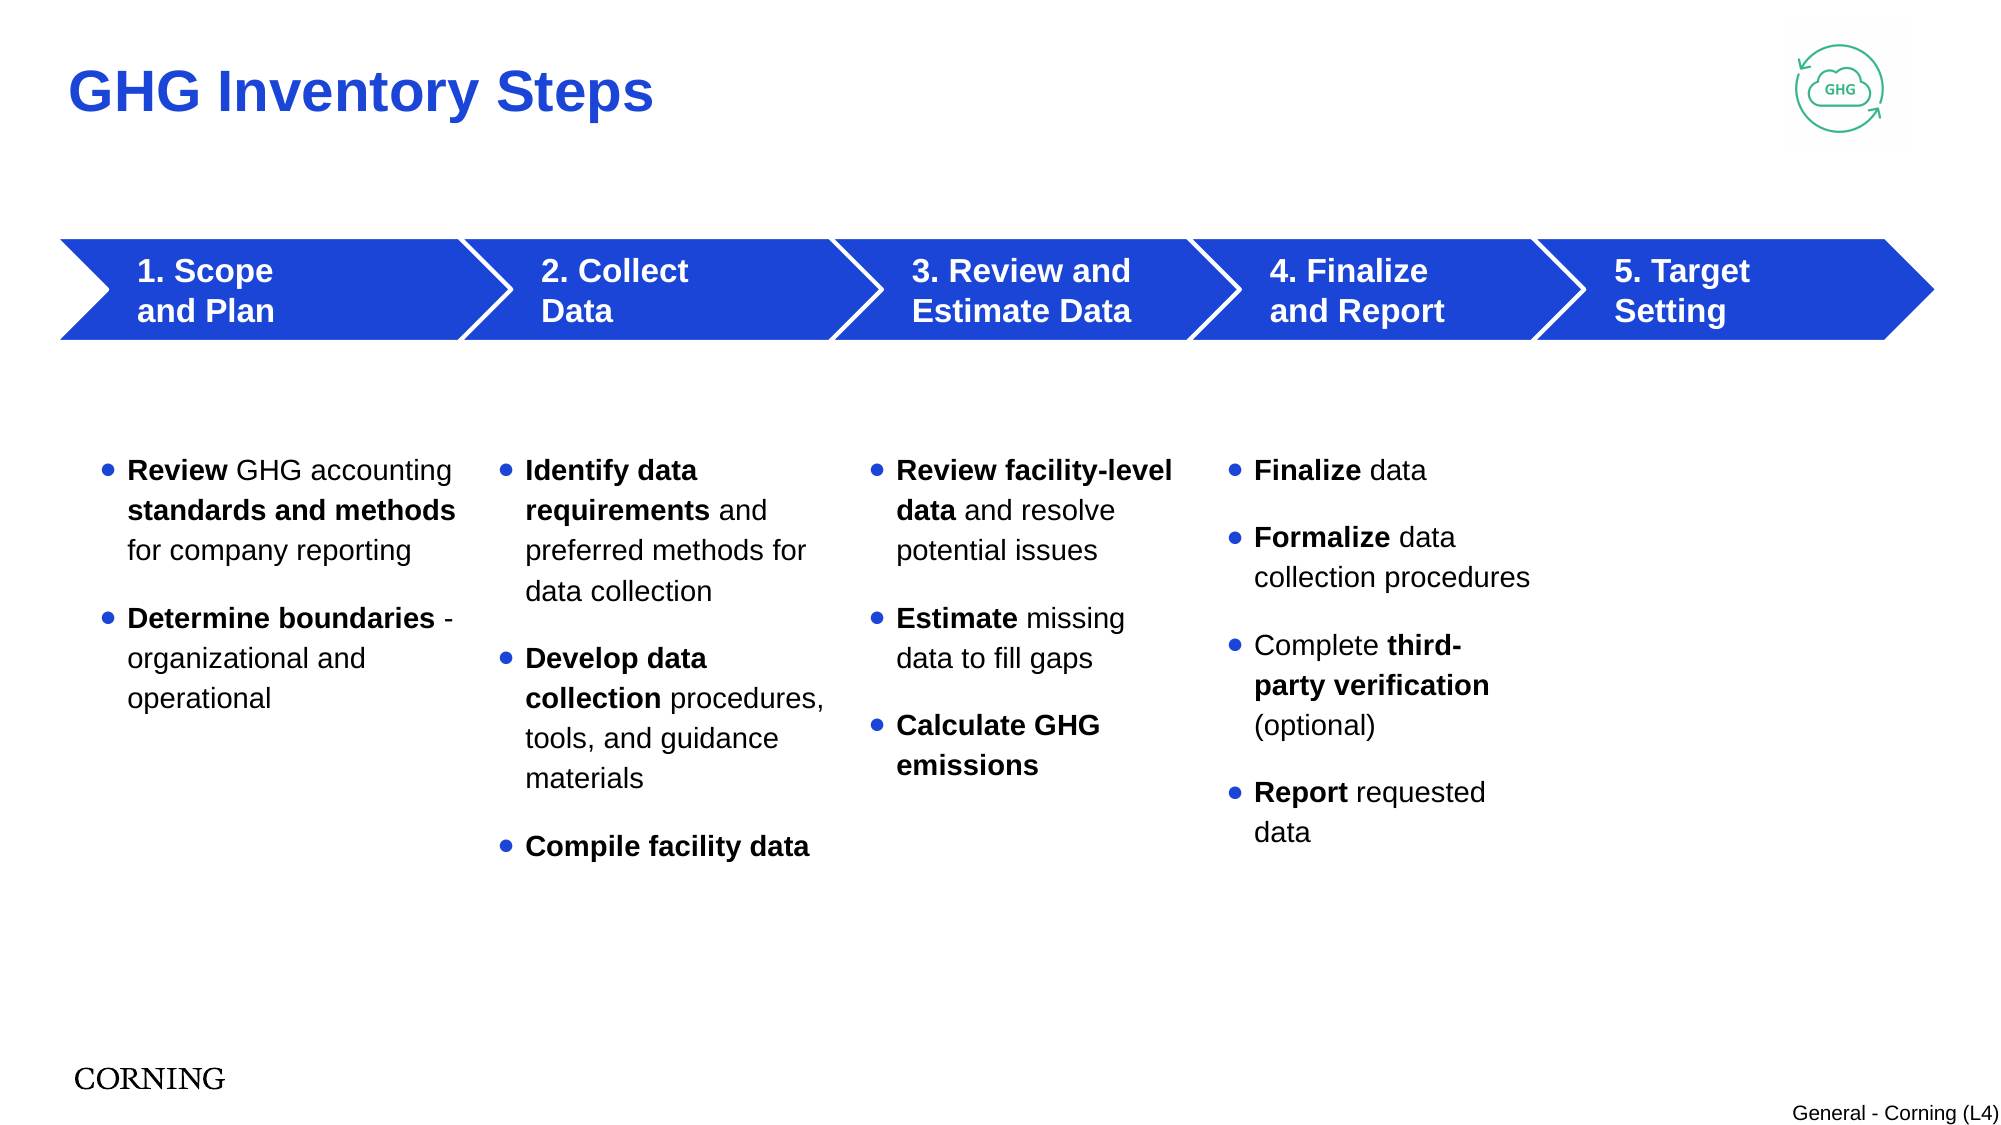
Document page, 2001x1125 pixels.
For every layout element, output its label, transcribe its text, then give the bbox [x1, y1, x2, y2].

picture [1786, 21, 1912, 147]
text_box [54, 236, 1938, 342]
text_box GHG Inventory Steps [69, 61, 1924, 174]
text_box Review facility-level data and resolve potential issues Estimate missing data to fill gaps Calculate GHG emissions [843, 438, 1201, 789]
text_box Review GHG accounting standards and methods for company reporting Determine boundaries - organizational and operational [75, 438, 473, 722]
text_box Identify data requirements and preferred methods for data collection Develop data collection procedures, tools, and guidance materials Compile facility data [473, 438, 844, 870]
text_box Finalize data Formalize data collection procedures Complete third-party verification (optional) Report requested data [1201, 438, 1547, 857]
